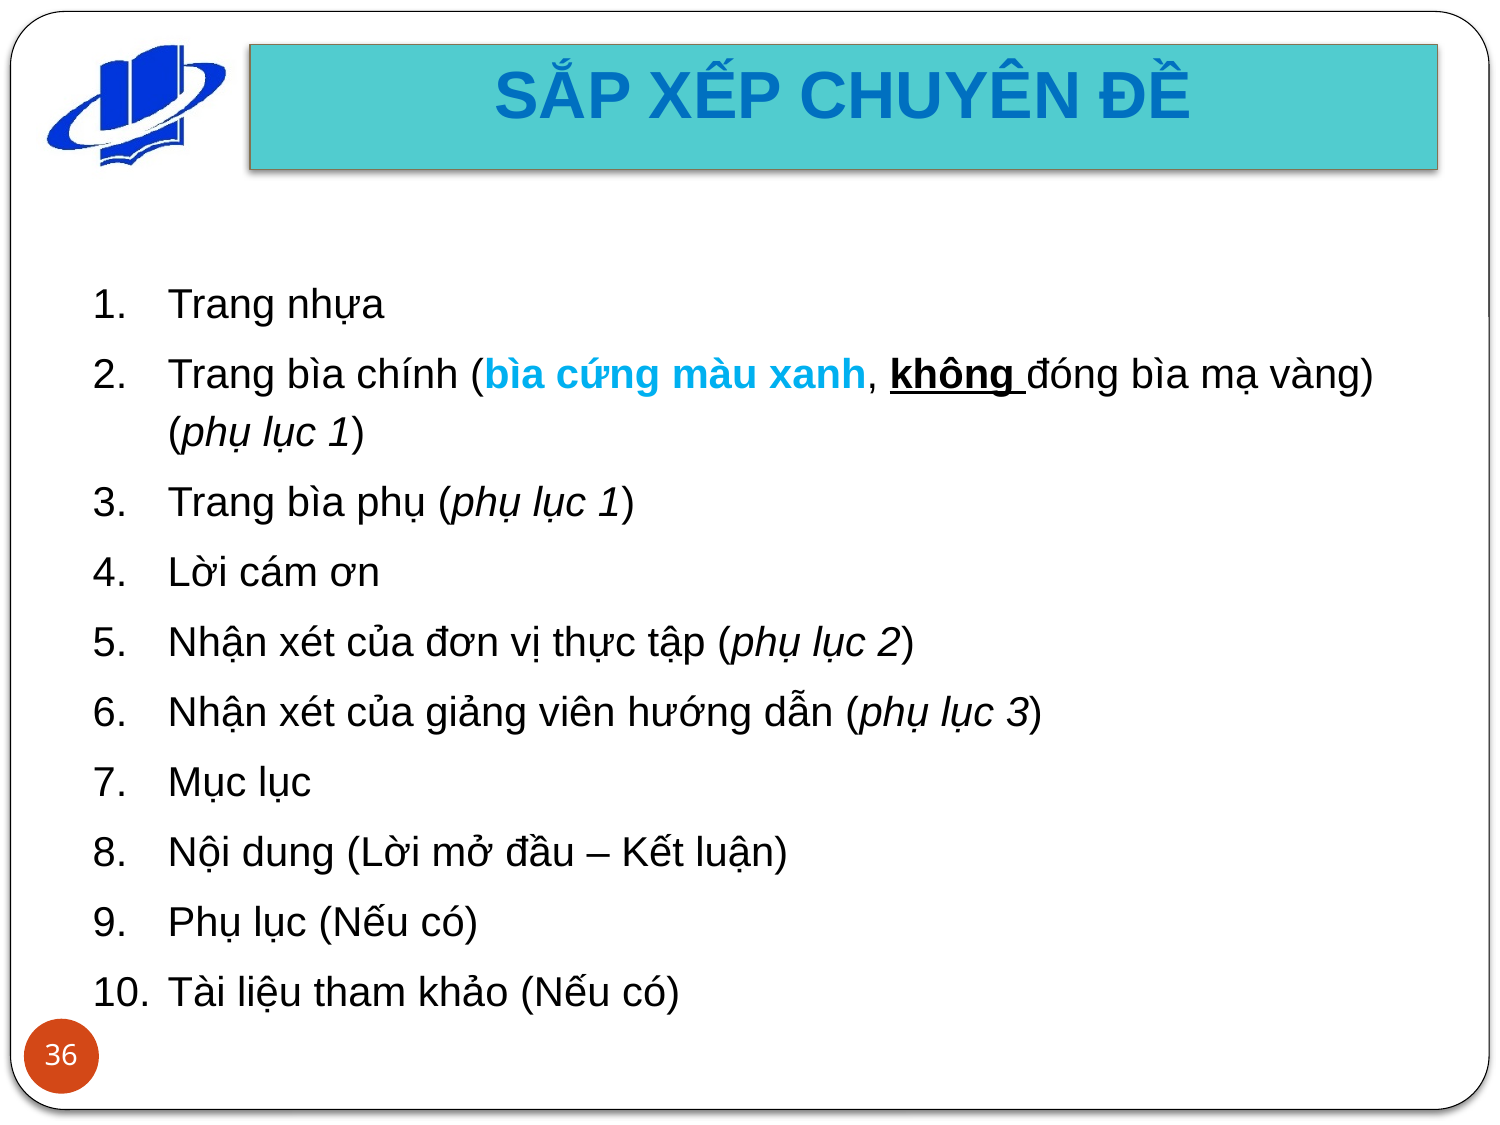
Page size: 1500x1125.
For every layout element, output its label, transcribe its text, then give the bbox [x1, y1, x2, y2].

slide_number 36 [23, 1018, 99, 1094]
text_box Trang nhựa Trang bìa chính (bìa cứng màu xanh, không đóng bìa mạ vàng) (phụ lục 1) Trang bìa phụ (phụ lục 1) Lời cám ơn Nhận xét của đơn vị thực tập (phụ lục 2) Nhận xét của giảng viên hướng dẫn (phụ lục 3) Mục lục Nội dung (Lời mở đầu – Kết luận) Phụ lục (Nếu có) Tài liệu tham khảo (Nếu có) [77, 262, 1428, 1023]
text_box SẮP XẾP CHUYÊN ĐỀ [249, 44, 1438, 170]
picture [36, 24, 238, 187]
text_box [25, 0, 76, 27]
